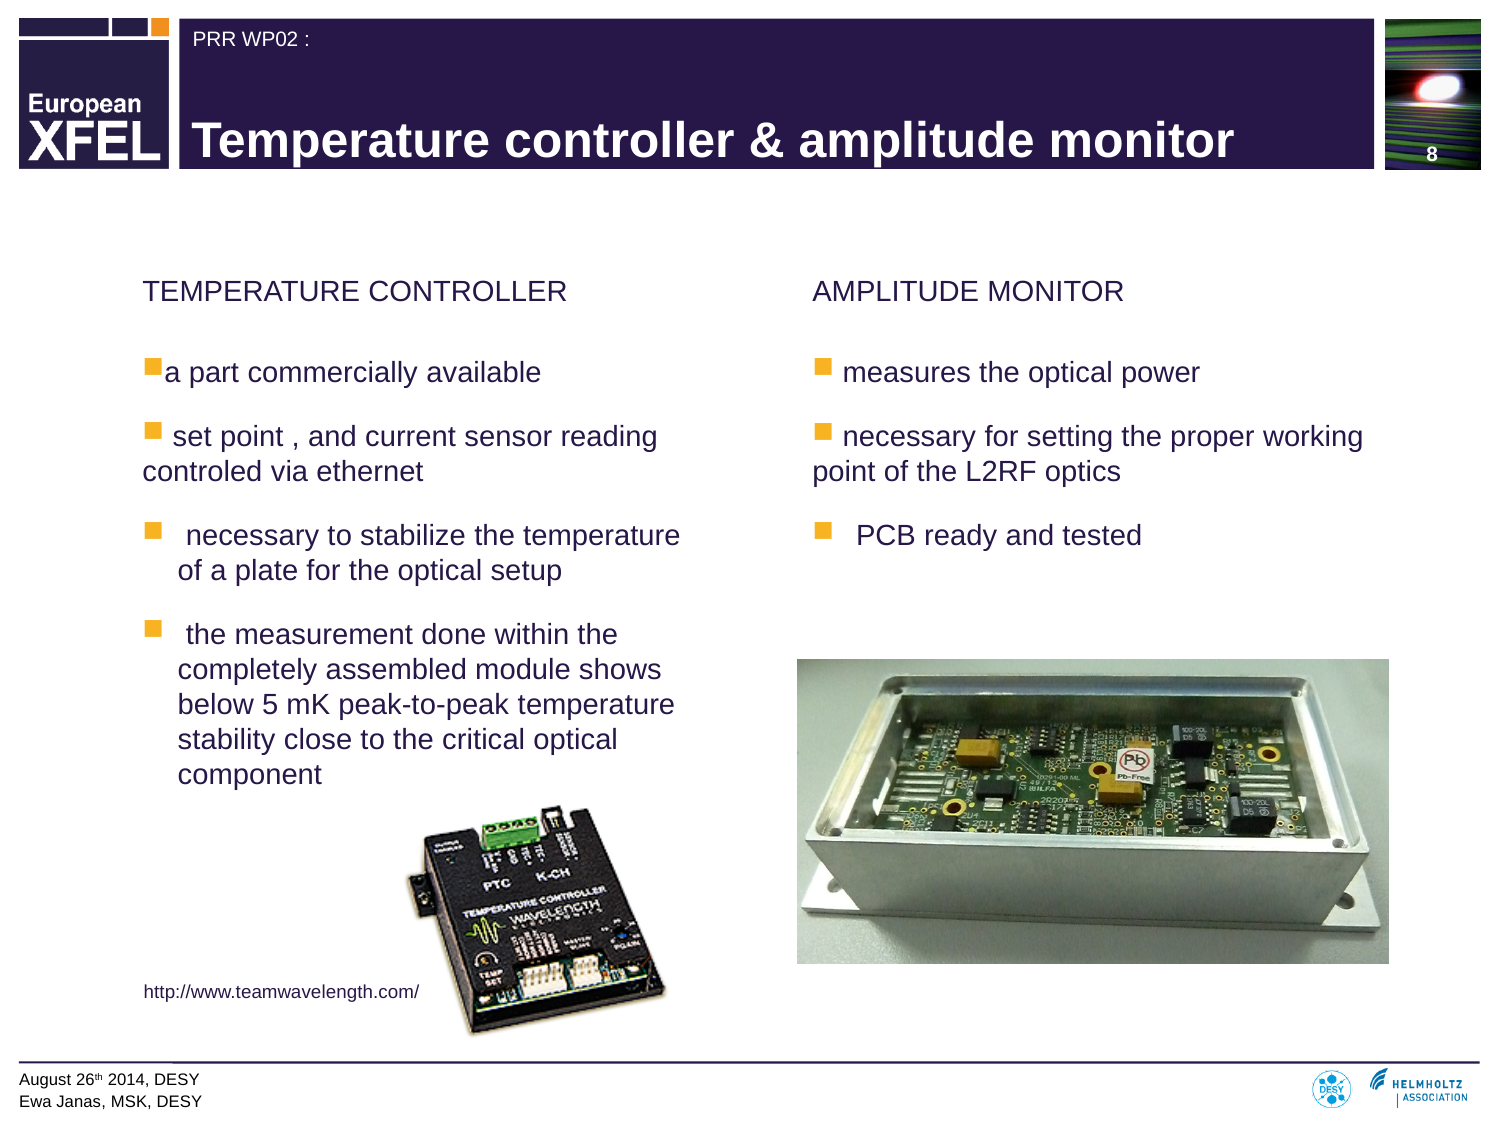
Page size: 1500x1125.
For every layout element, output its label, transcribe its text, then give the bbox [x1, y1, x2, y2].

text_box AMPLITUDE MONITOR measures the optical power necessary for setting the proper working point of the L2RF optics PCB ready and tested [797, 264, 1388, 560]
picture [1310, 1068, 1353, 1110]
text_box TEMPERATURE CONTROLLER a part commercially available set point , and current sensor reading controled via ethernet necessary to stabilize the temperature of a plate for the optical setup the measurement done within the completely assembled module shows below 5 mK peak-to-peak temperature stability close to the critical optical component [127, 264, 718, 880]
slide_number 8 [1384, 18, 1480, 169]
picture [797, 659, 1389, 964]
picture [397, 786, 672, 1061]
picture [19, 18, 169, 169]
title Temperature controller & amplitude monitor [179, 88, 1375, 168]
picture [1370, 1068, 1467, 1108]
text_box http://www.teamwavelength.com/ [128, 972, 392, 1010]
footer August 26th 2014, DESY Ewa Janas, MSK, DESY [19, 1067, 955, 1111]
picture [1385, 19, 1481, 170]
